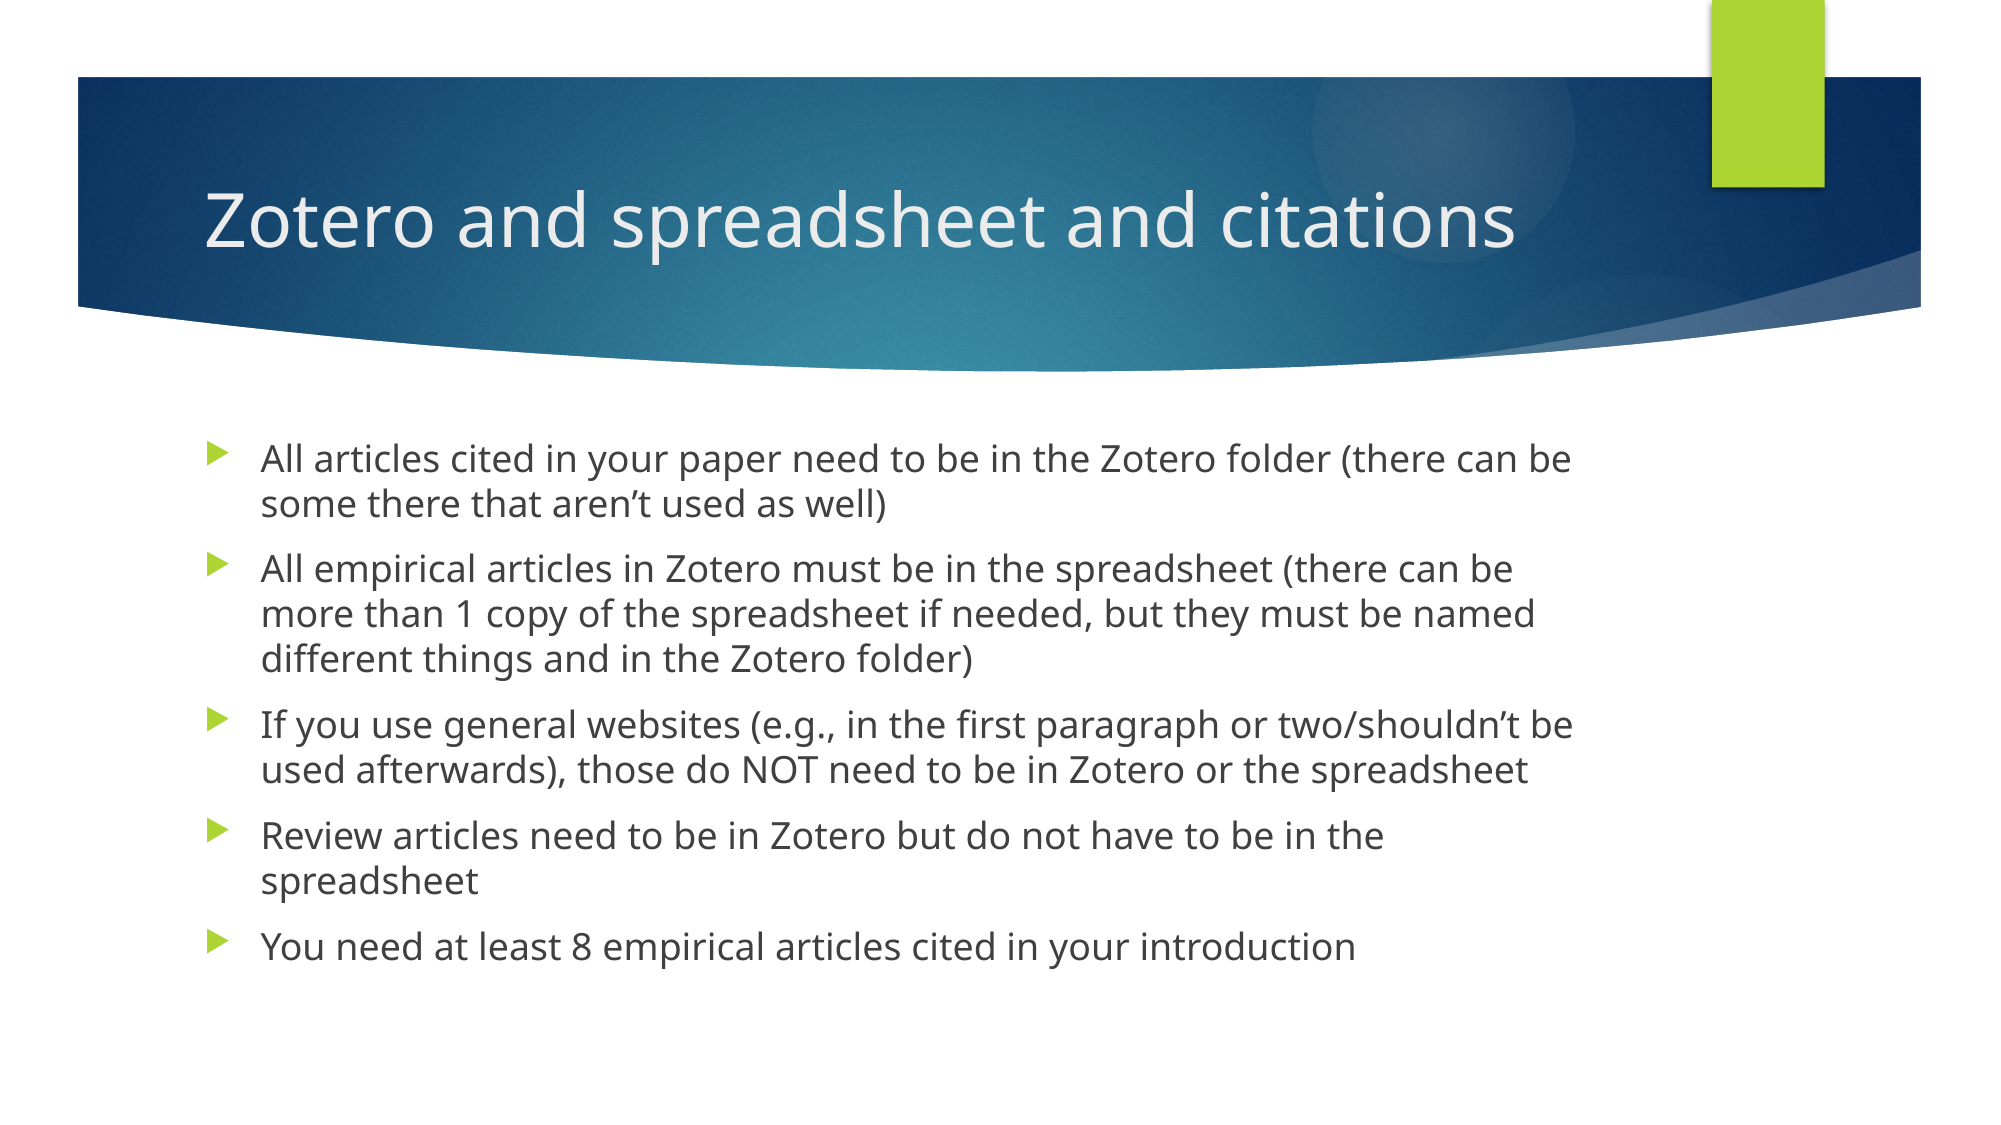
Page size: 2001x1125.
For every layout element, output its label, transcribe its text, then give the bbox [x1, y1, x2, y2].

list All articles cited in your paper need to be in the Zotero folder (there can be some there that aren’t used as well) All empirical articles in Zotero must be in the spreadsheet (there can be more than 1 copy of the spreadsheet if needed, but they must be named different things and in the Zotero folder) If you use general websites (e.g., in the first paragraph or two/shouldn’t be used afterwards), those do NOT need to be in Zotero or the spreadsheet Review articles need to be in Zotero but do not have to be in the spreadsheet You need at least 8 empirical articles cited in your introduction [189, 427, 1627, 988]
title Zotero and spreadsheet and citations [189, 159, 1627, 276]
